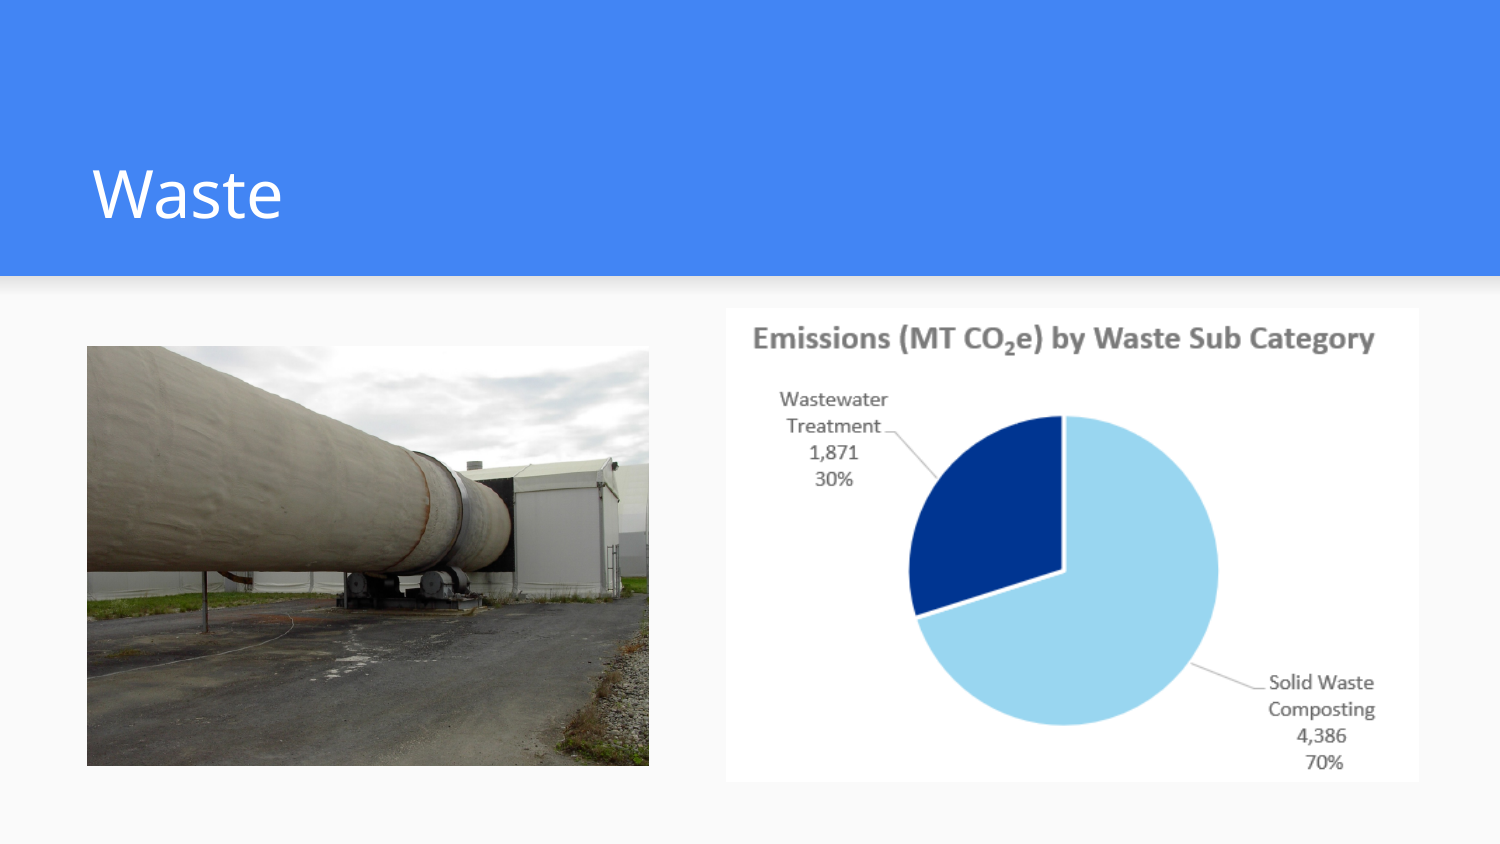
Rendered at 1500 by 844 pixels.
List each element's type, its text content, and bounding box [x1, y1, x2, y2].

picture [87, 346, 649, 766]
picture [726, 308, 1419, 782]
title Waste [77, 121, 1427, 248]
